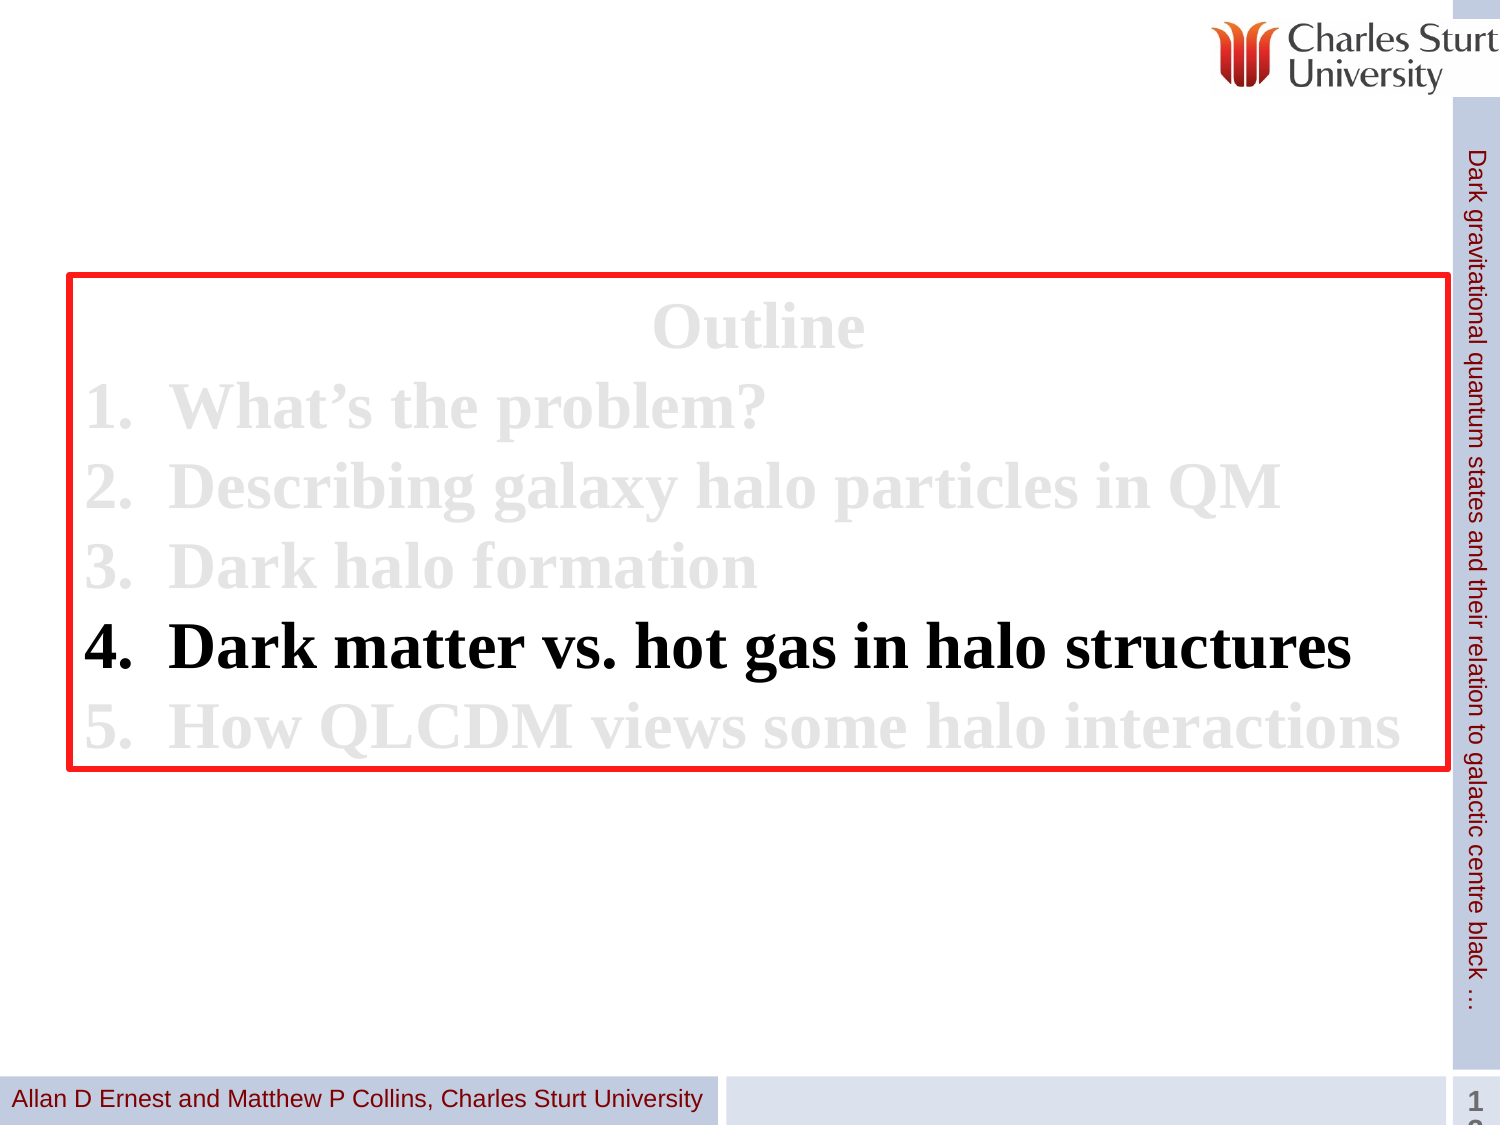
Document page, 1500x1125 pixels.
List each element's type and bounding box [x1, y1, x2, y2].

text_box [0, 0, 1500, 1125]
